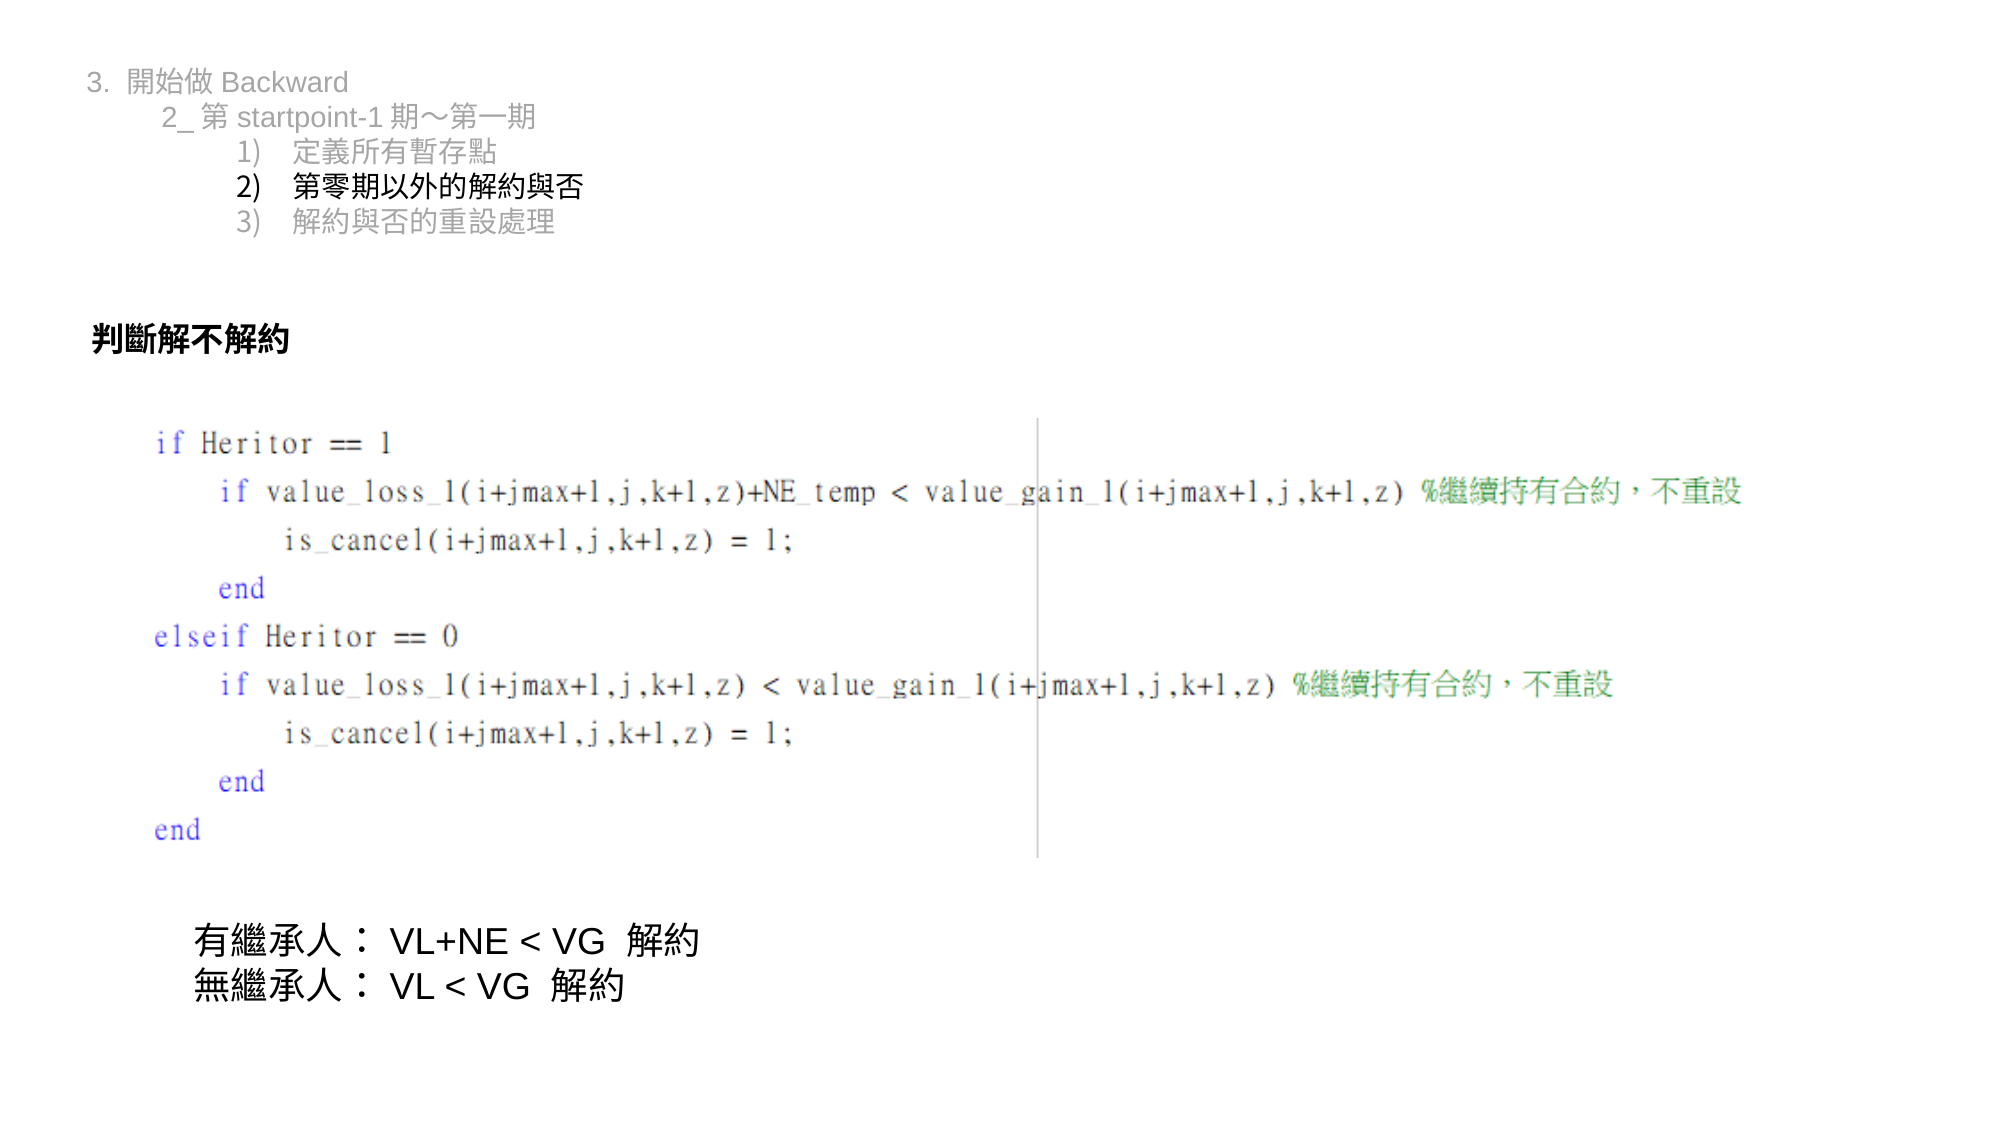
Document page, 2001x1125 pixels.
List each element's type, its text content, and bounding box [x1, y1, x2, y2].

text_box 3. 開始做Backward 2_第startpoint-1期～第一期 定義所有暫存點 第零期以外的解約與否 解約與否的重設處理 [71, 55, 1072, 246]
picture [145, 418, 1749, 858]
text_box 有繼承人：VL+NE < VG 解約 無繼承人：VL < VG 解約 [178, 909, 1179, 1015]
text_box 判斷解不解約 [76, 310, 924, 366]
